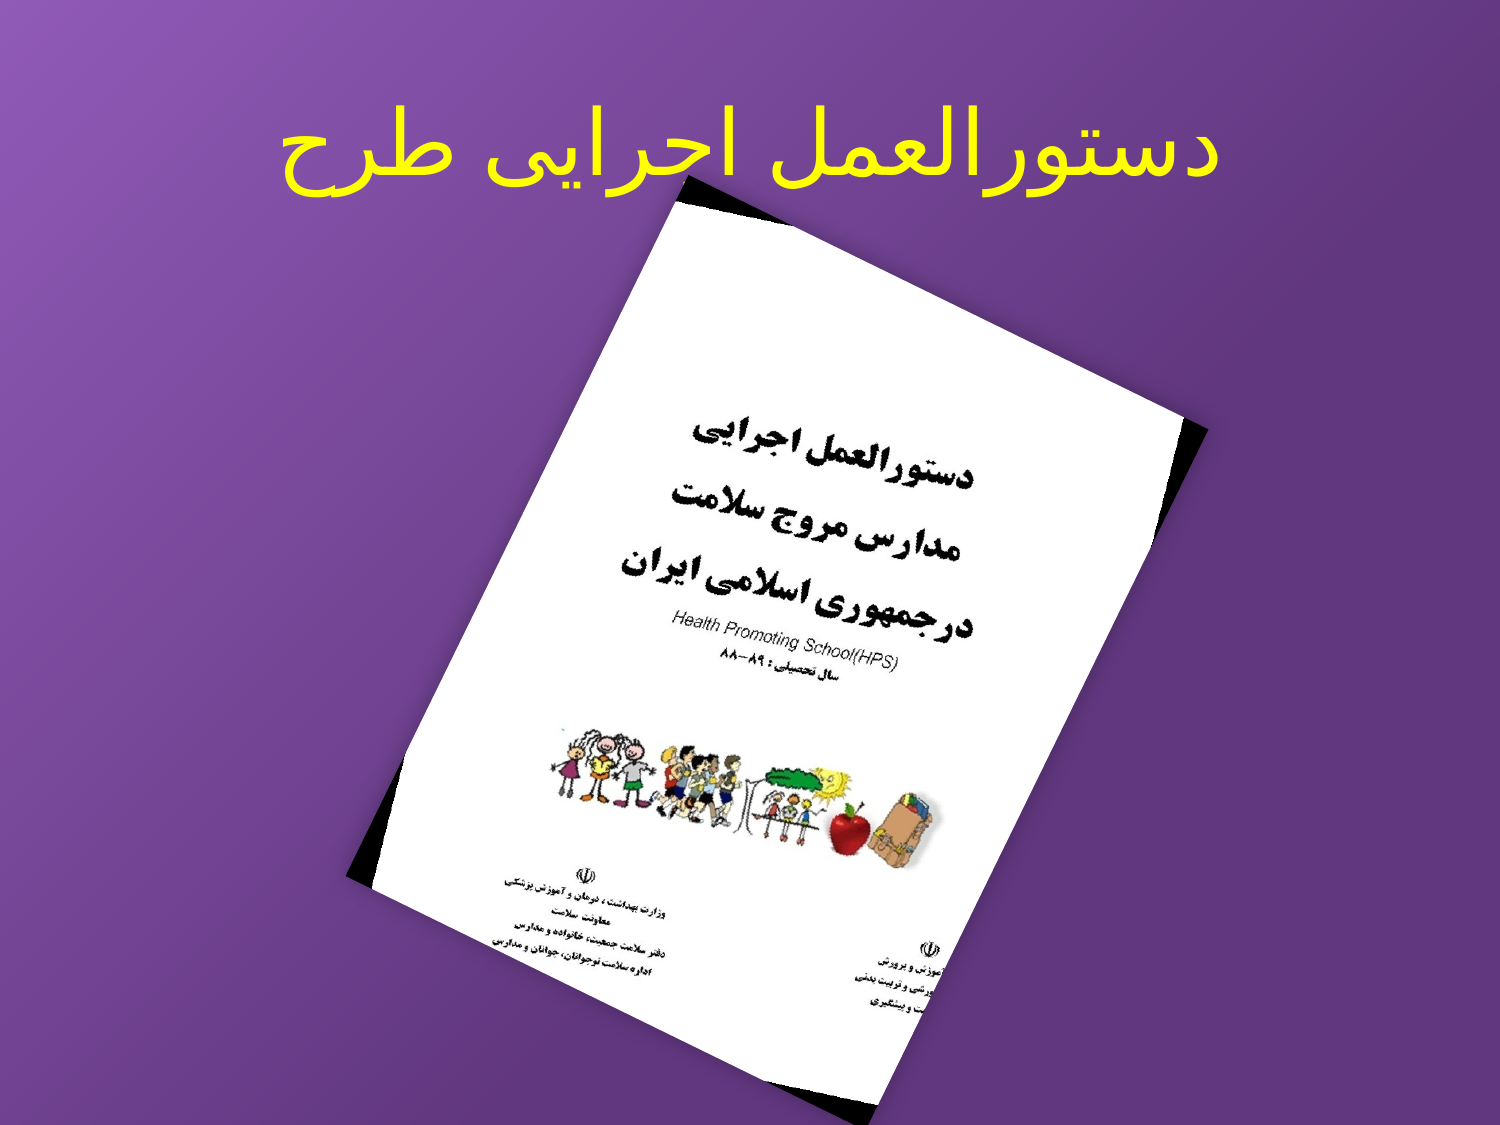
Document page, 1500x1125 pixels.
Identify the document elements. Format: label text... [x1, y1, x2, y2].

picture [645, 215, 847, 262]
picture [710, 1044, 908, 1091]
picture [359, 586, 487, 946]
title دستورالعمل اجرایی طرح [75, 45, 1425, 233]
picture [1067, 360, 1195, 719]
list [487, 262, 1067, 1044]
